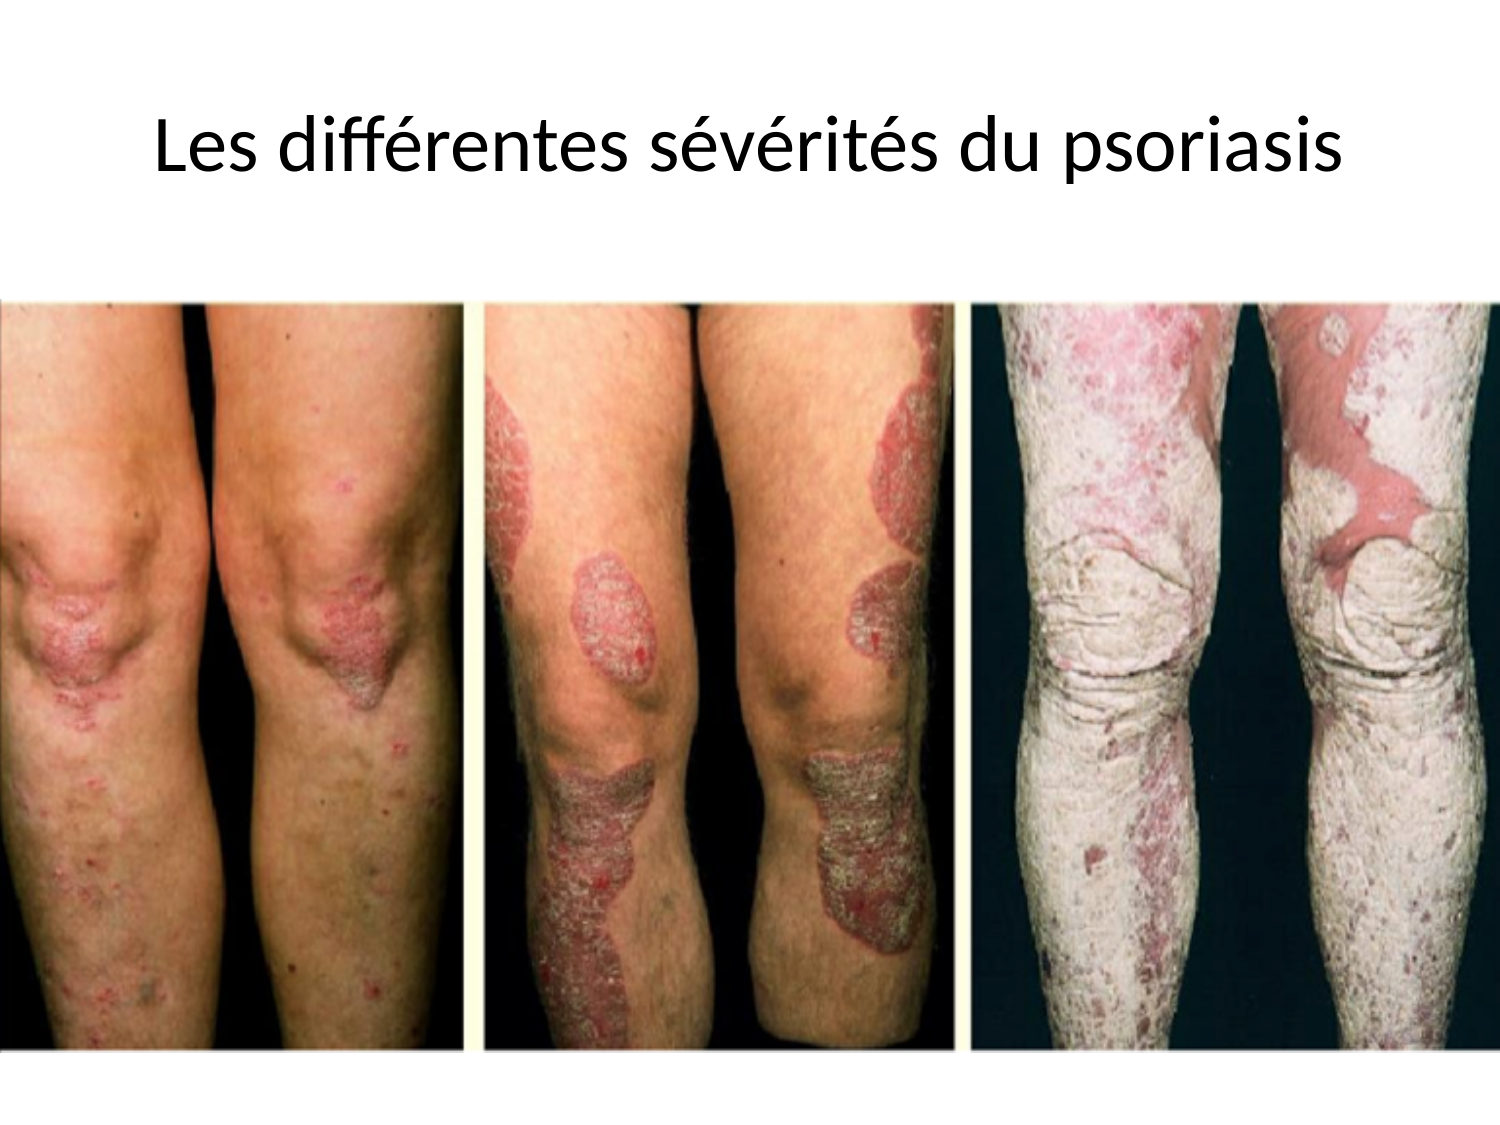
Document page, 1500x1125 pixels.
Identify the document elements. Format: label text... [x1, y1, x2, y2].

title Les différentes sévérités du psoriasis [75, 45, 1425, 233]
picture [0, 298, 1500, 1053]
